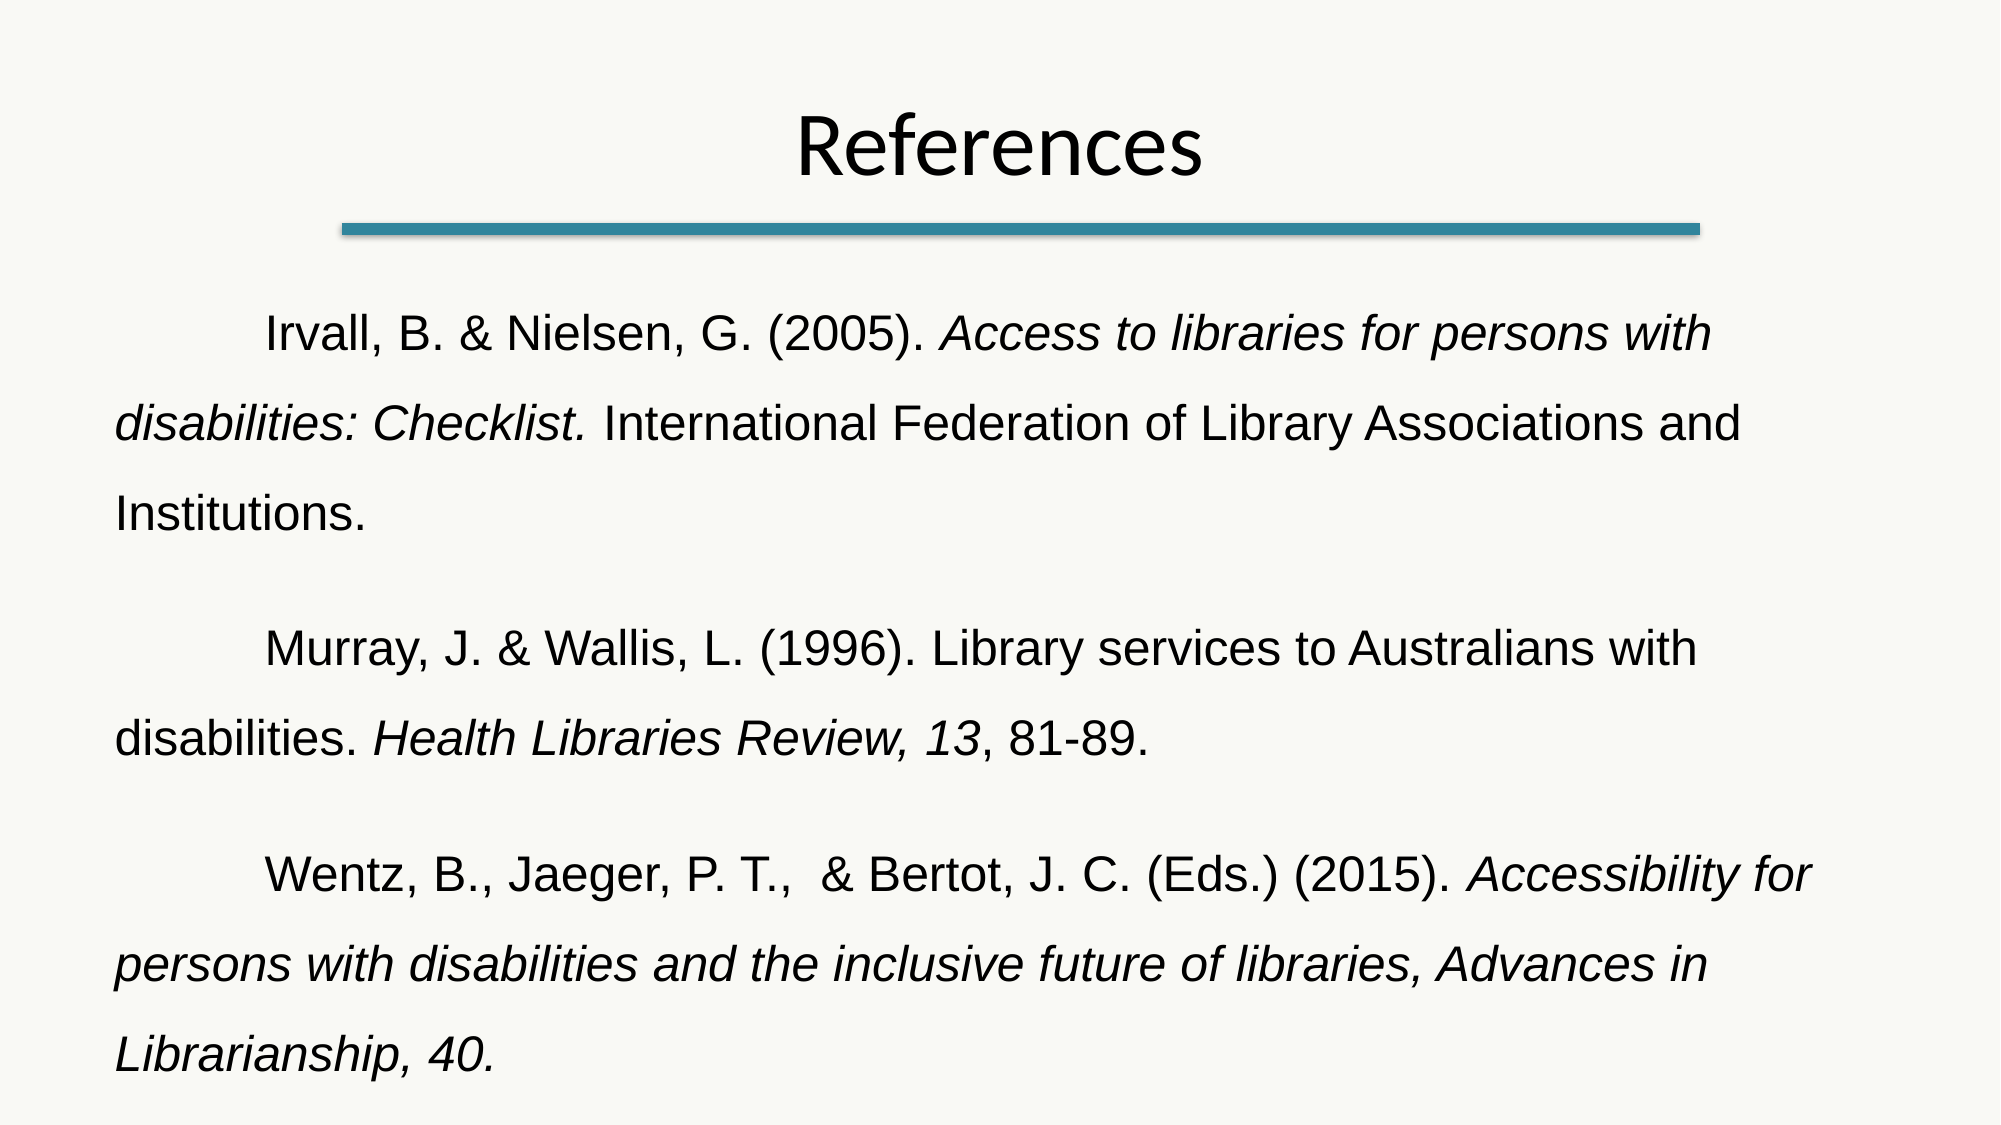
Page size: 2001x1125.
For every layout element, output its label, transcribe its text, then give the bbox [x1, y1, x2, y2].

text_box Irvall, B. & Nielsen, G. (2005). Access to libraries for persons with disabilities: Checklist. International Federation of Library Associations and Institutions. Murray, J. & Wallis, L. (1996). Library services to Australians with disabilities. Health Libraries Review, 13, 81-89. Wentz, B., Jaeger, P. T., & Bertot, J. C. (Eds.) (2015). Accessibility for persons with disabilities and the inclusive future of libraries, Advances in Librarianship, 40. [99, 262, 1900, 1125]
title References [99, 45, 1900, 233]
